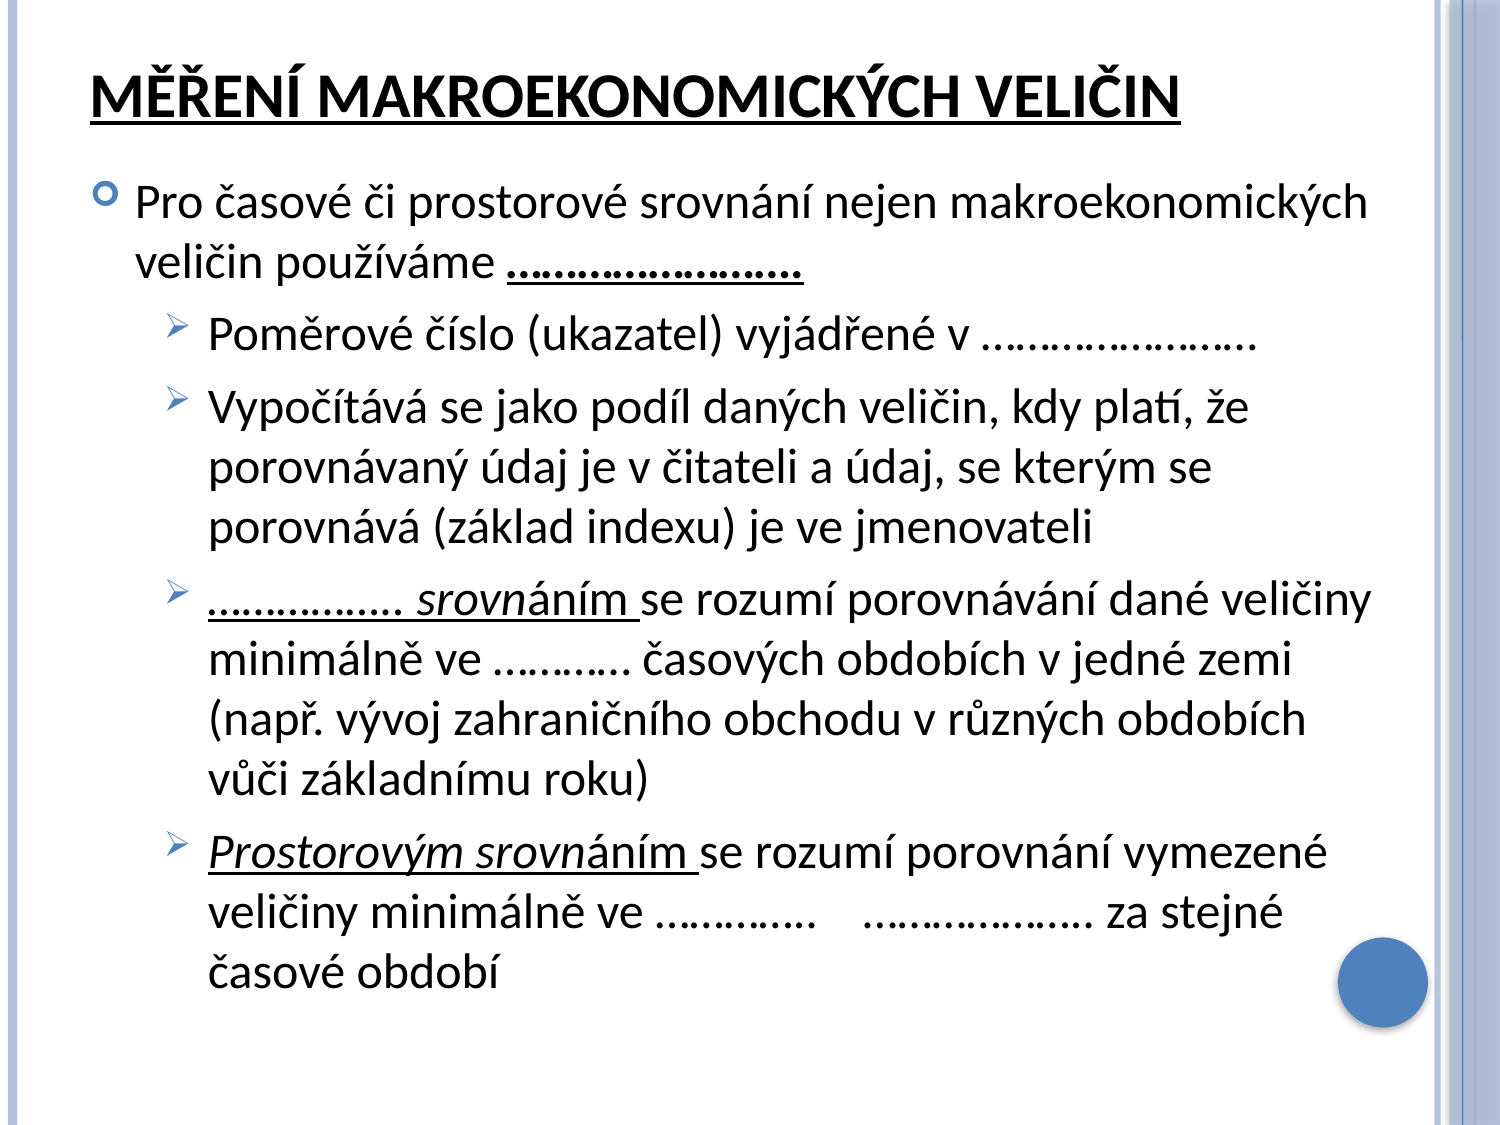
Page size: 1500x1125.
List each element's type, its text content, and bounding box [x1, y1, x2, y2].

title Měření makroekonomických veličin [75, 45, 1300, 138]
list Pro časové či prostorové srovnání nejen makroekonomických veličin používáme ……………………. Poměrové číslo (ukazatel) vyjádřené v …………………… Vypočítává se jako podíl daných veličin, kdy platí, že porovnávaný údaj je v čitateli a údaj, se kterým se porovnává (základ indexu) je ve jmenovateli …………….. srovnáním se rozumí porovnávání dané veličiny minimálně ve ………… časových obdobích v jedné zemi (např. vývoj zahraničního obchodu v různých obdobích vůči základnímu roku) Prostorovým srovnáním se rozumí porovnání vymezené veličiny minimálně ve ………….. ……………….. za stejné časové období [75, 160, 1388, 1062]
